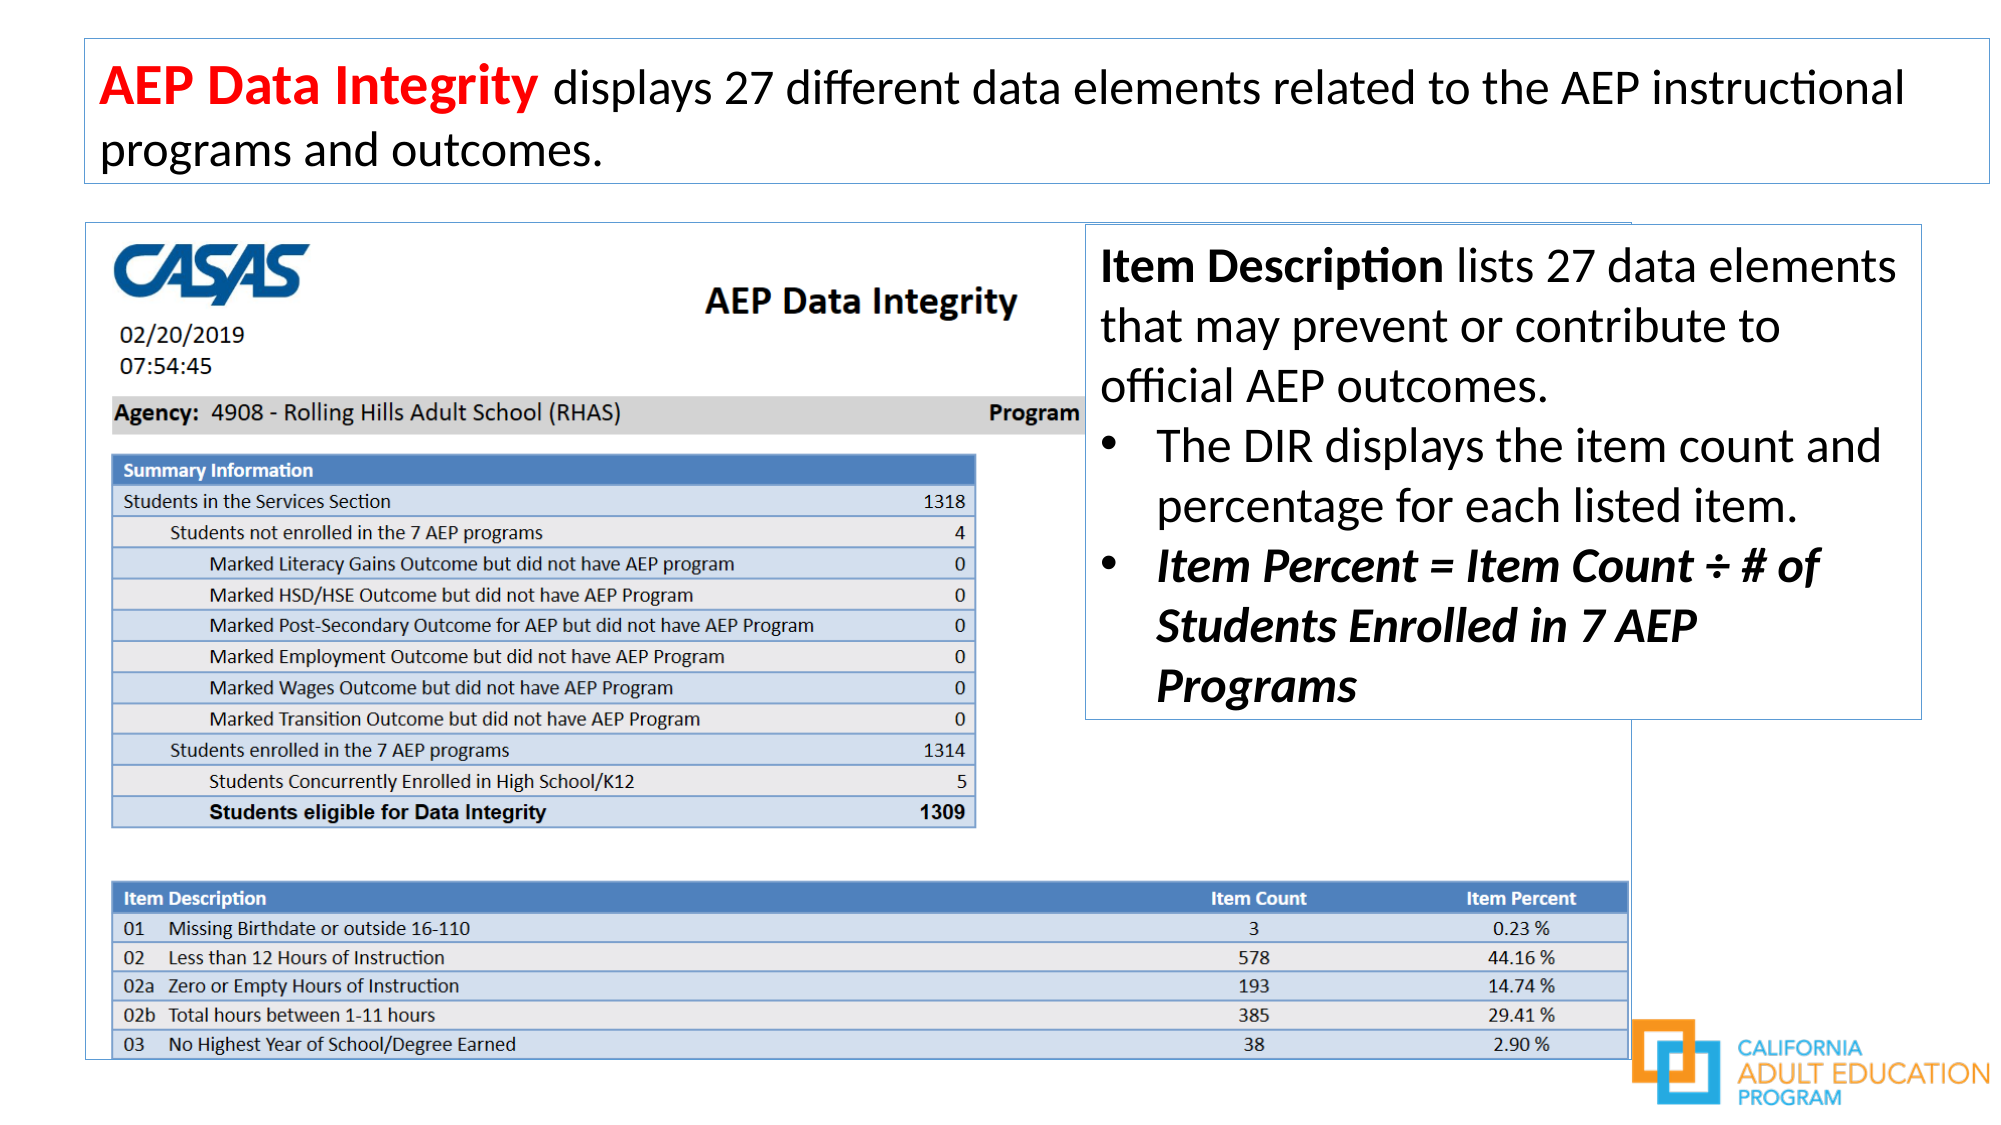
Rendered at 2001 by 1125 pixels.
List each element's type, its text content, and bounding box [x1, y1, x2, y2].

text_box AEP Data Integrity displays 27 different data elements related to the AEP instructional programs and outcomes. [84, 38, 1990, 184]
picture [85, 222, 1991, 1108]
text_box Item Description lists 27 data elements that may prevent or contribute to official AEP outcomes. The DIR displays the item count and percentage for each listed item. Item Percent = Item Count ÷ # of Students Enrolled in 7 AEP Programs [1632, 224, 1922, 720]
